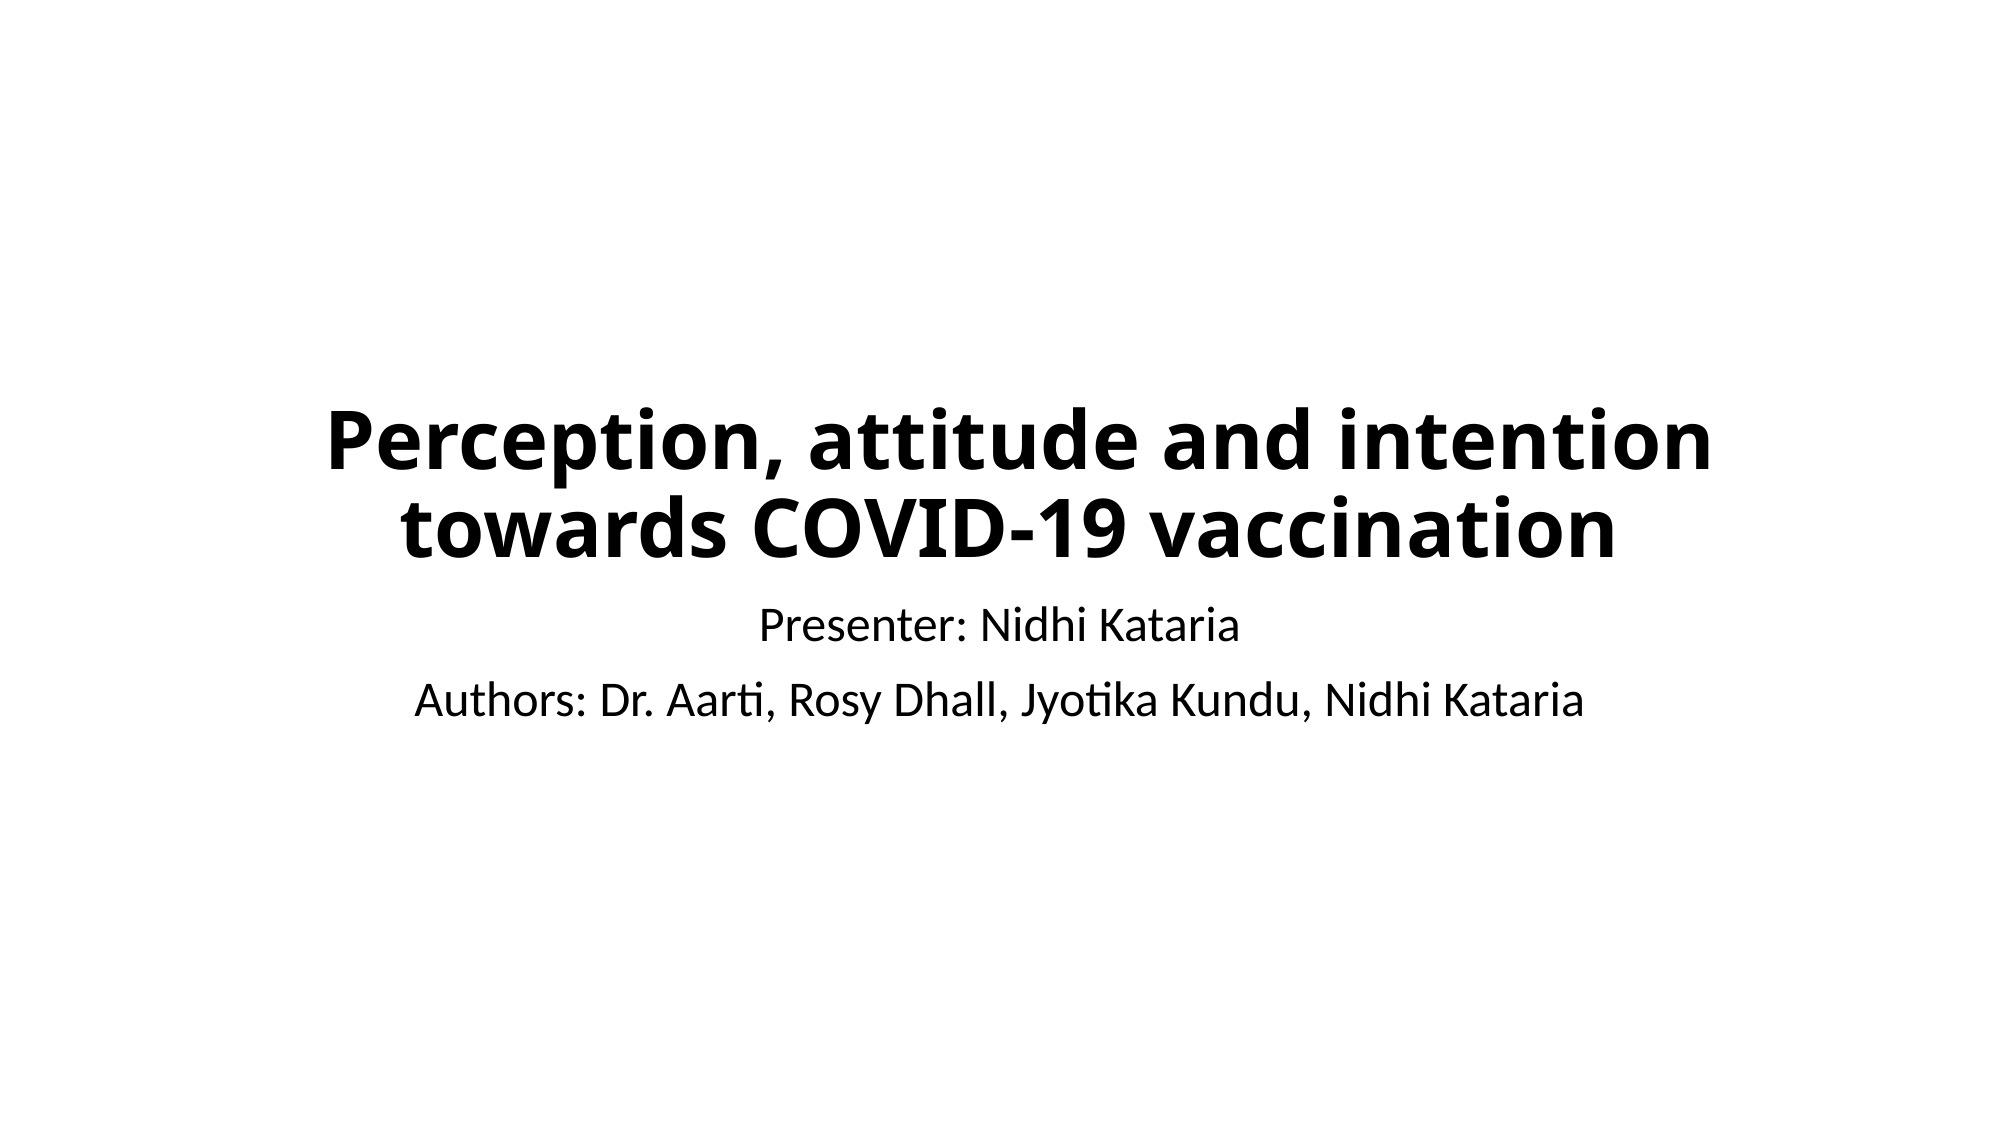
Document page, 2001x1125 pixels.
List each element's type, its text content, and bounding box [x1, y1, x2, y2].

title Perception, attitude and intention towards COVID-19 vaccination [269, 301, 1771, 695]
subtitle Presenter: Nidhi Kataria Authors: Dr. Aarti, Rosy Dhall, Jyotika Kundu, Nidhi Kataria [249, 590, 1751, 863]
